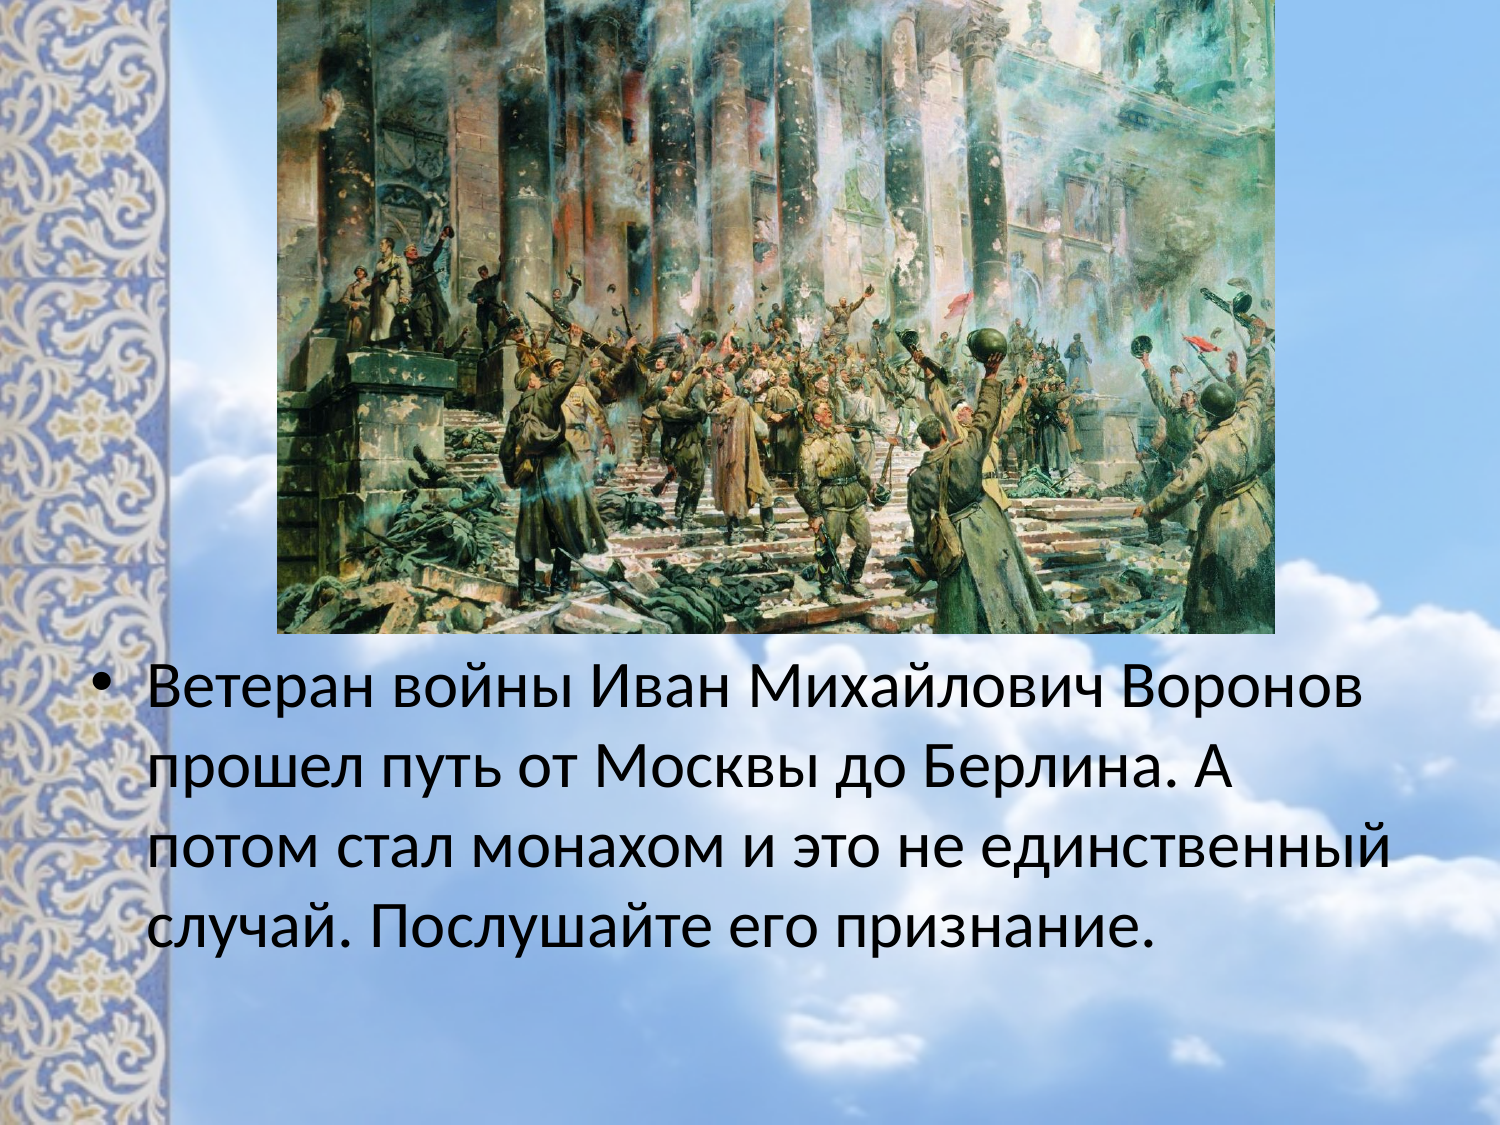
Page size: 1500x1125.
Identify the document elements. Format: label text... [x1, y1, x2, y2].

picture [277, 0, 1275, 634]
list Ветеран войны Иван Михайлович Воронов прошел путь от Москвы до Берлина. А потом стал монахом и это не единственный случай. Послушайте его признание. [75, 633, 1425, 1005]
